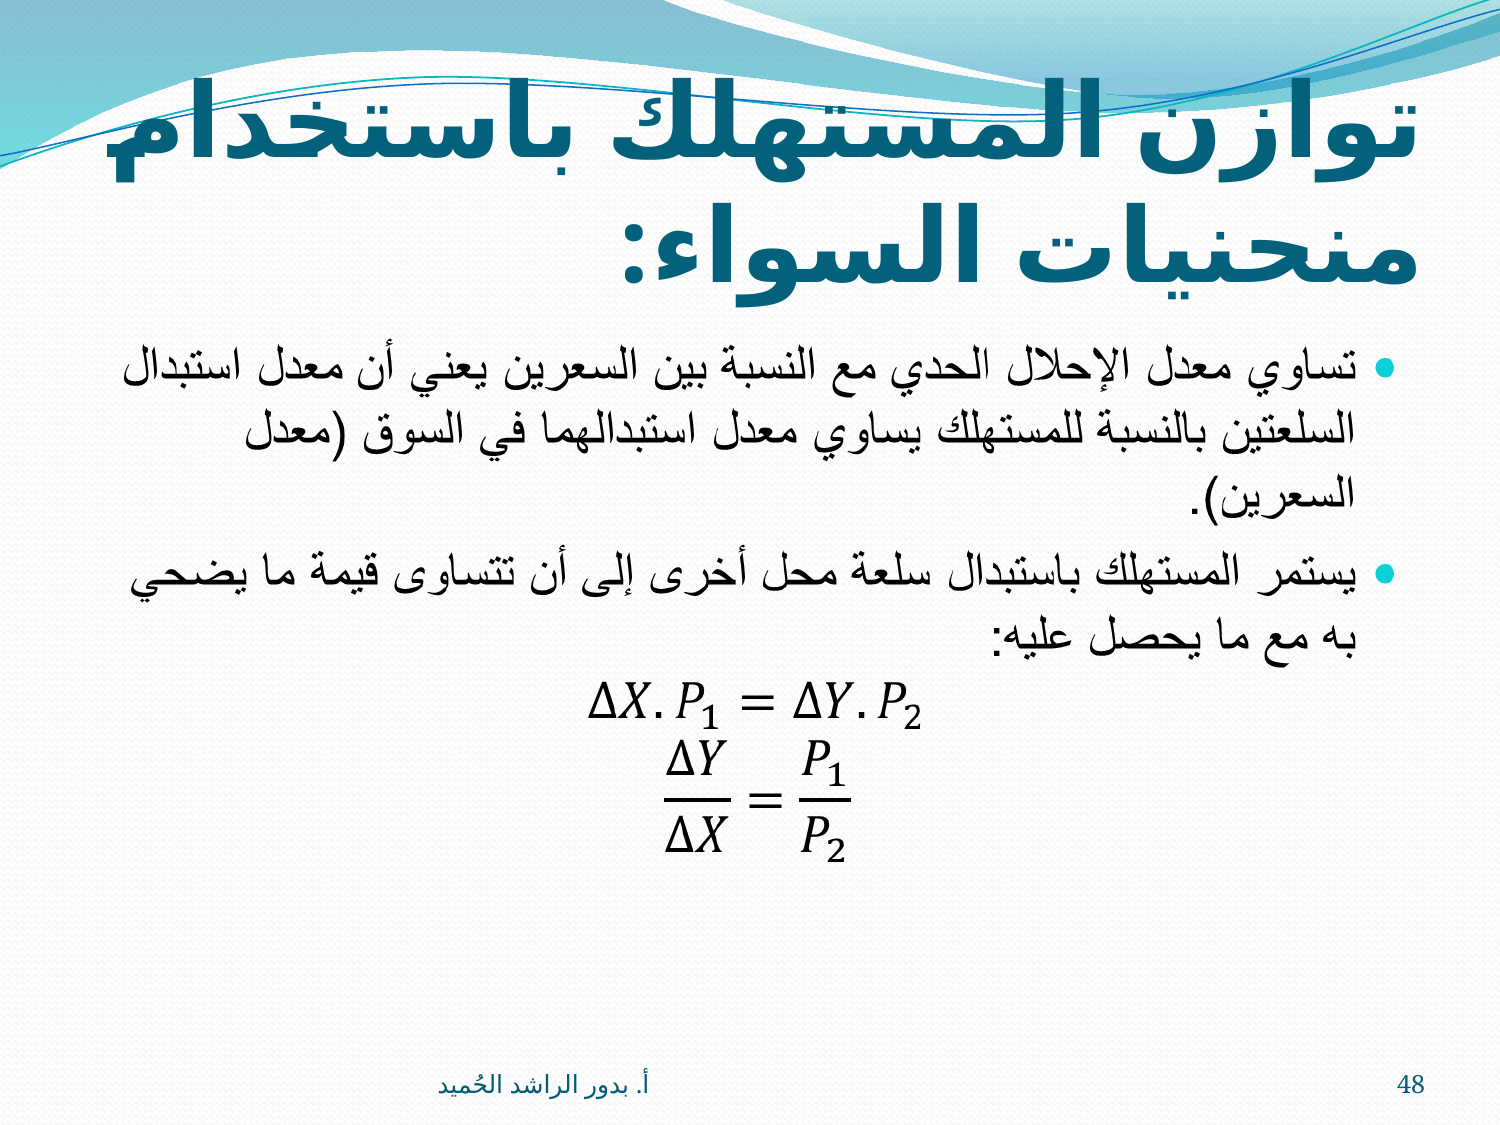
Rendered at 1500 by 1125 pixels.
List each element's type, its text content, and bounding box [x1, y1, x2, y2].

list [75, 317, 1425, 1038]
slide_number 48 [1299, 1042, 1425, 1103]
title توازن المستهلك باستخدام منحنيات السواء: [75, 115, 1425, 303]
footer أ. بدور الراشد الحُميد [437, 1042, 988, 1103]
